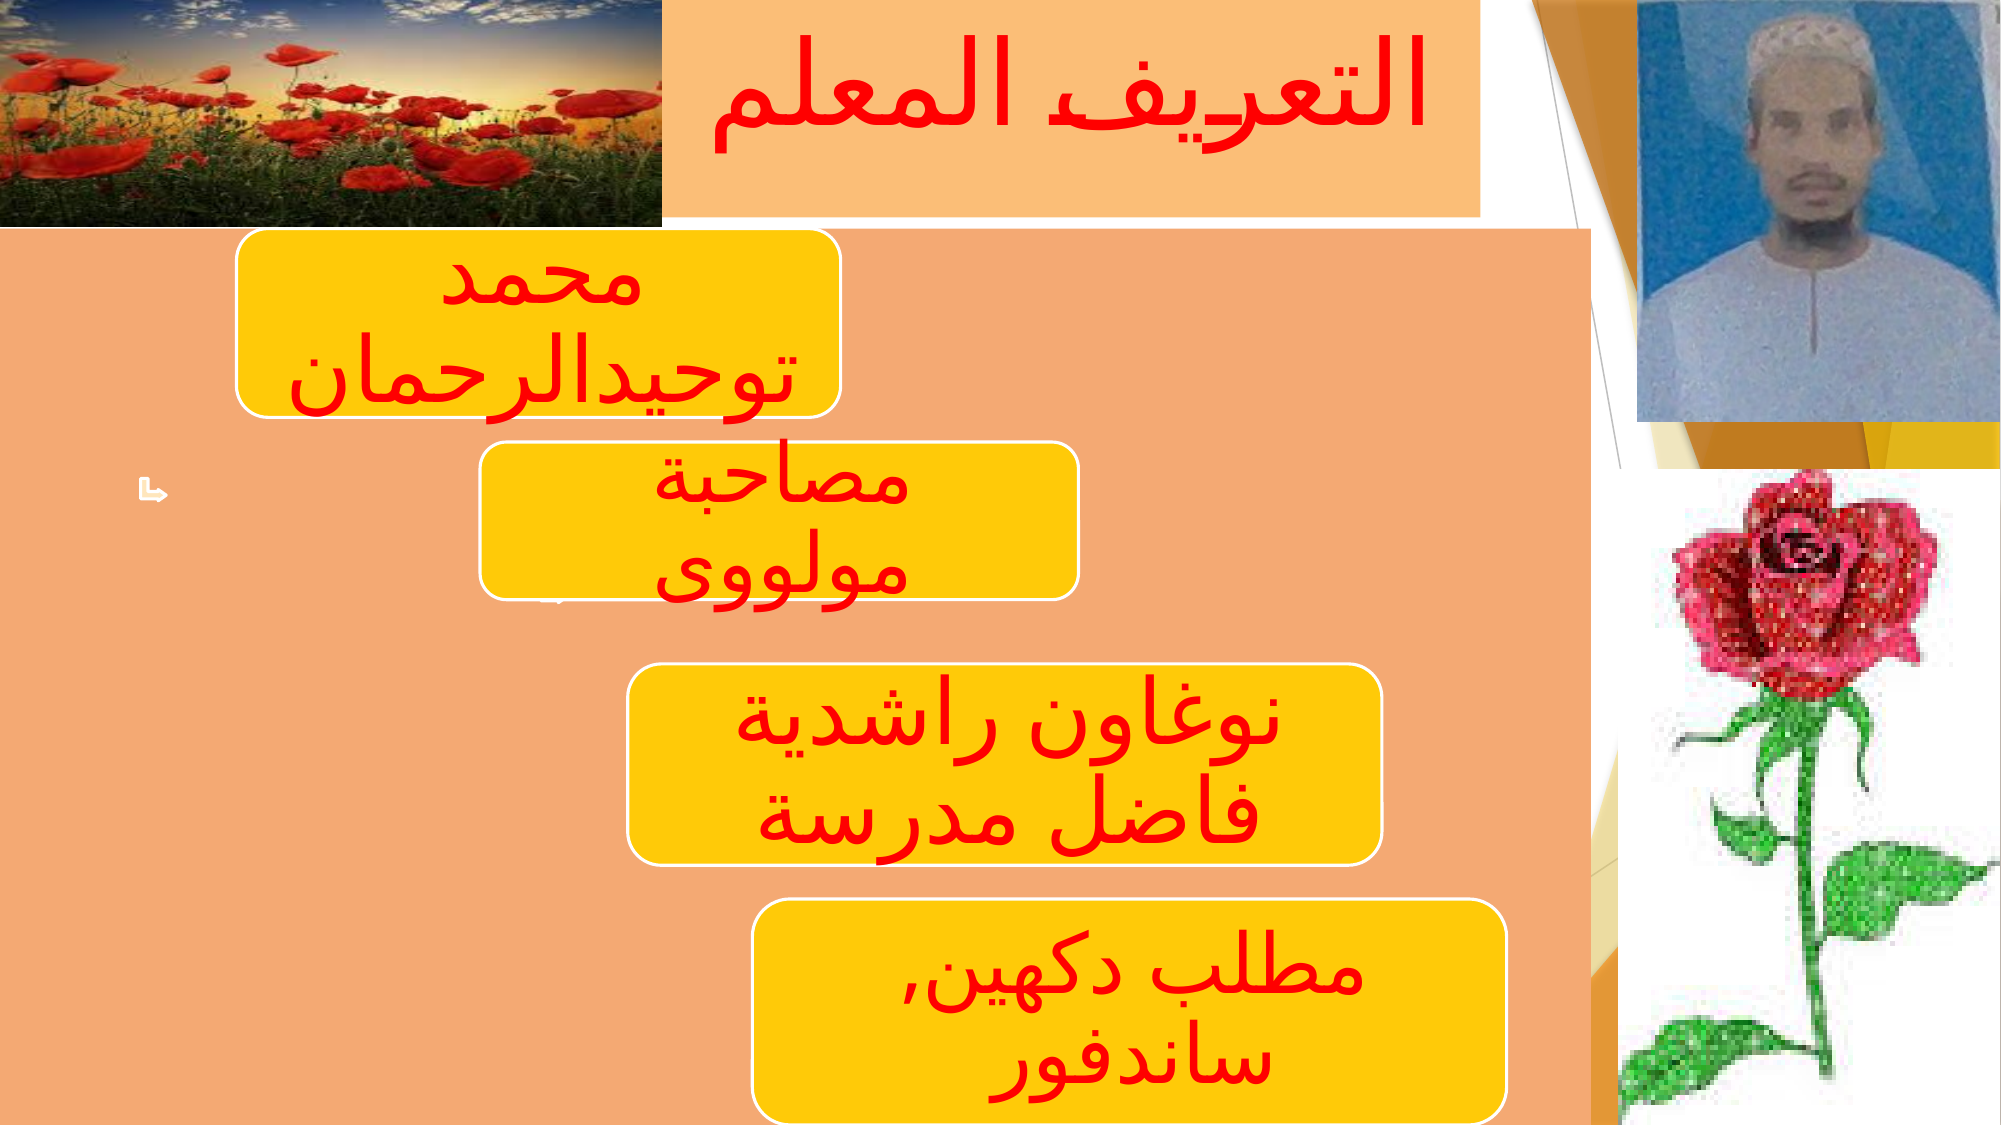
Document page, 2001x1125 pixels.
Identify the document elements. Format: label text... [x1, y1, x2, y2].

title التعريف المعلم [663, 0, 1481, 218]
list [1636, 0, 2000, 423]
picture [1617, 469, 2000, 1125]
picture [0, 0, 662, 227]
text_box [0, 228, 1592, 1125]
